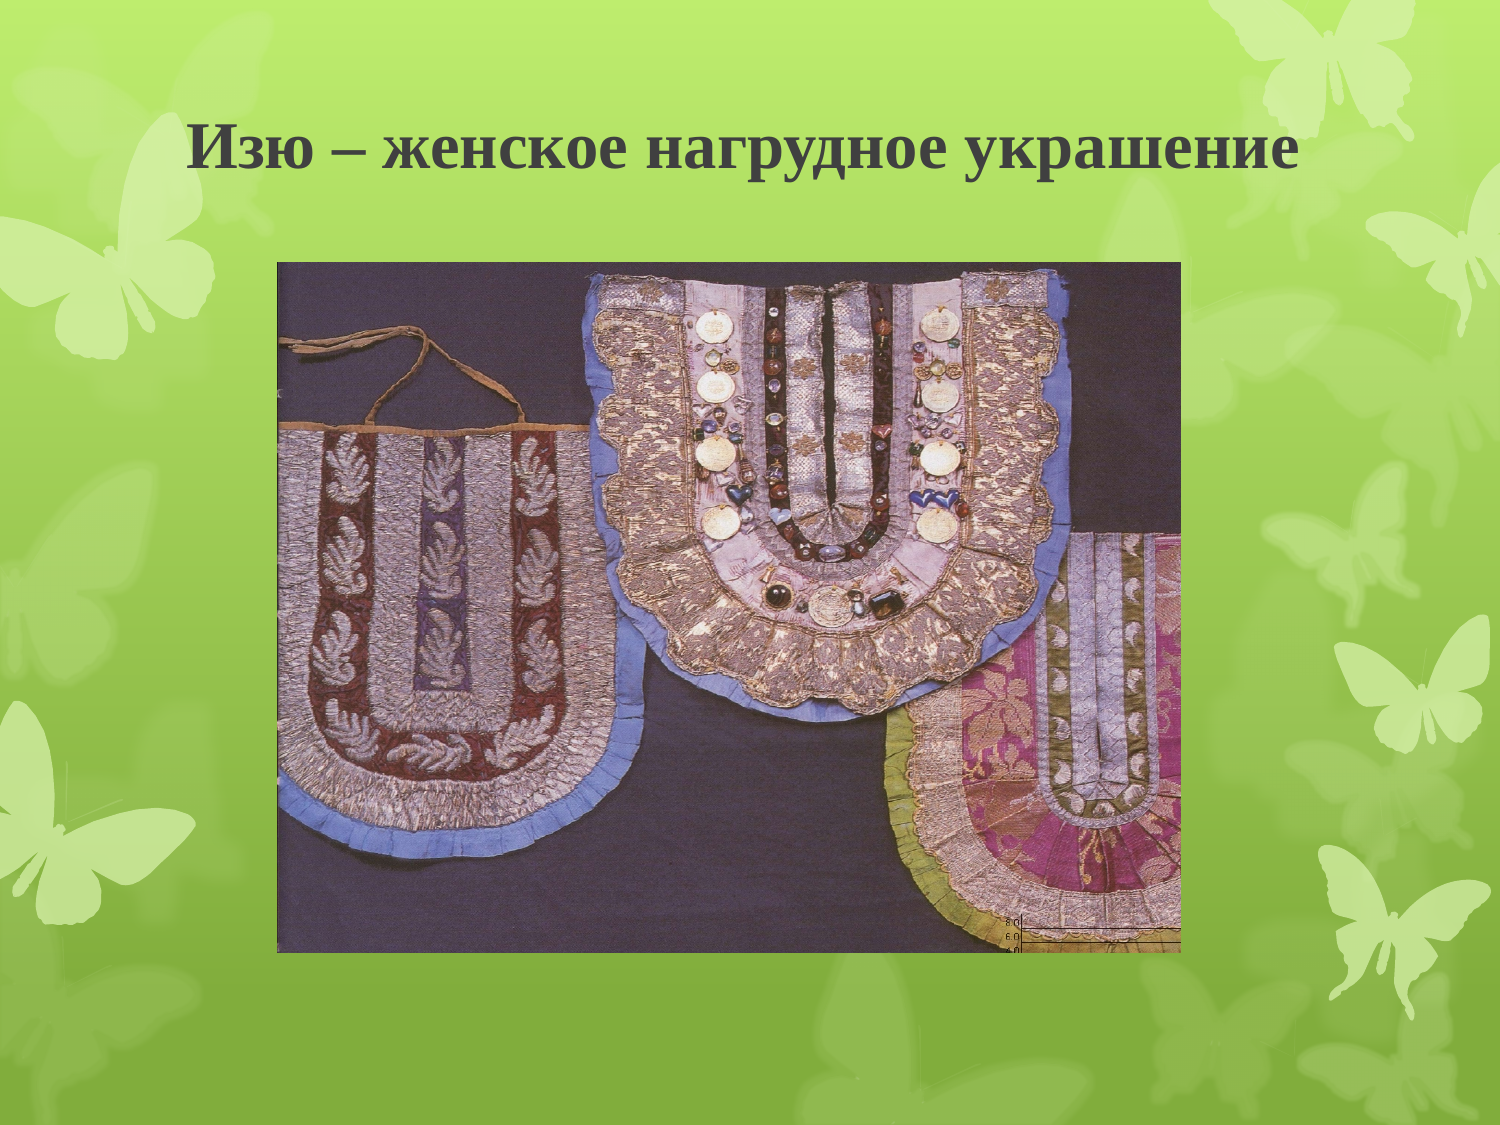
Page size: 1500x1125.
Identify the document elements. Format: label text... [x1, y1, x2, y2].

title Изю – женское нагрудное украшение [171, 66, 1340, 218]
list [276, 261, 1182, 953]
